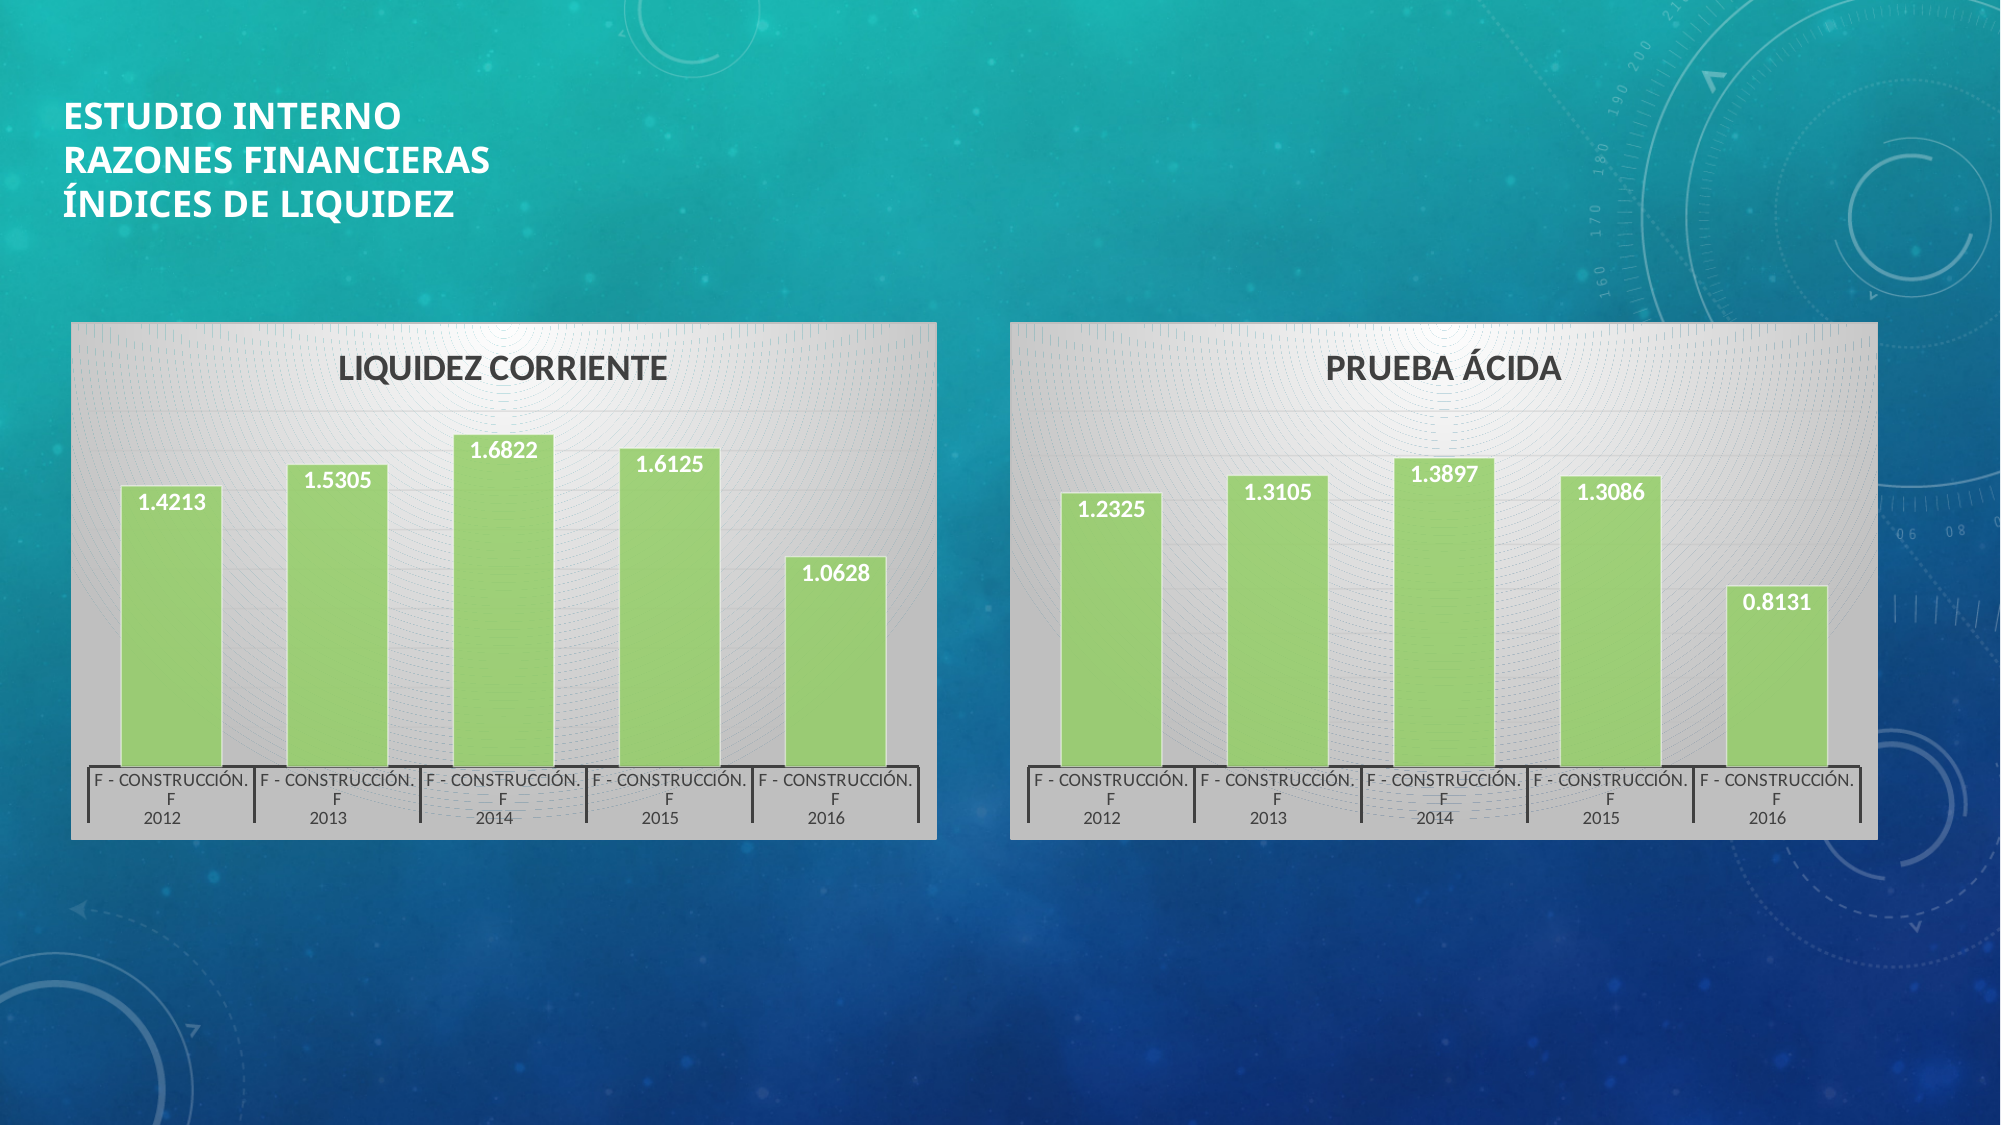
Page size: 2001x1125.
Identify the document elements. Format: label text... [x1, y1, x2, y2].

picture [0, 0, 2001, 1125]
chart [1009, 321, 1879, 841]
title Estudio Interno Razones Financieras Índices de liquidez [47, 83, 1710, 322]
chart [70, 321, 938, 841]
